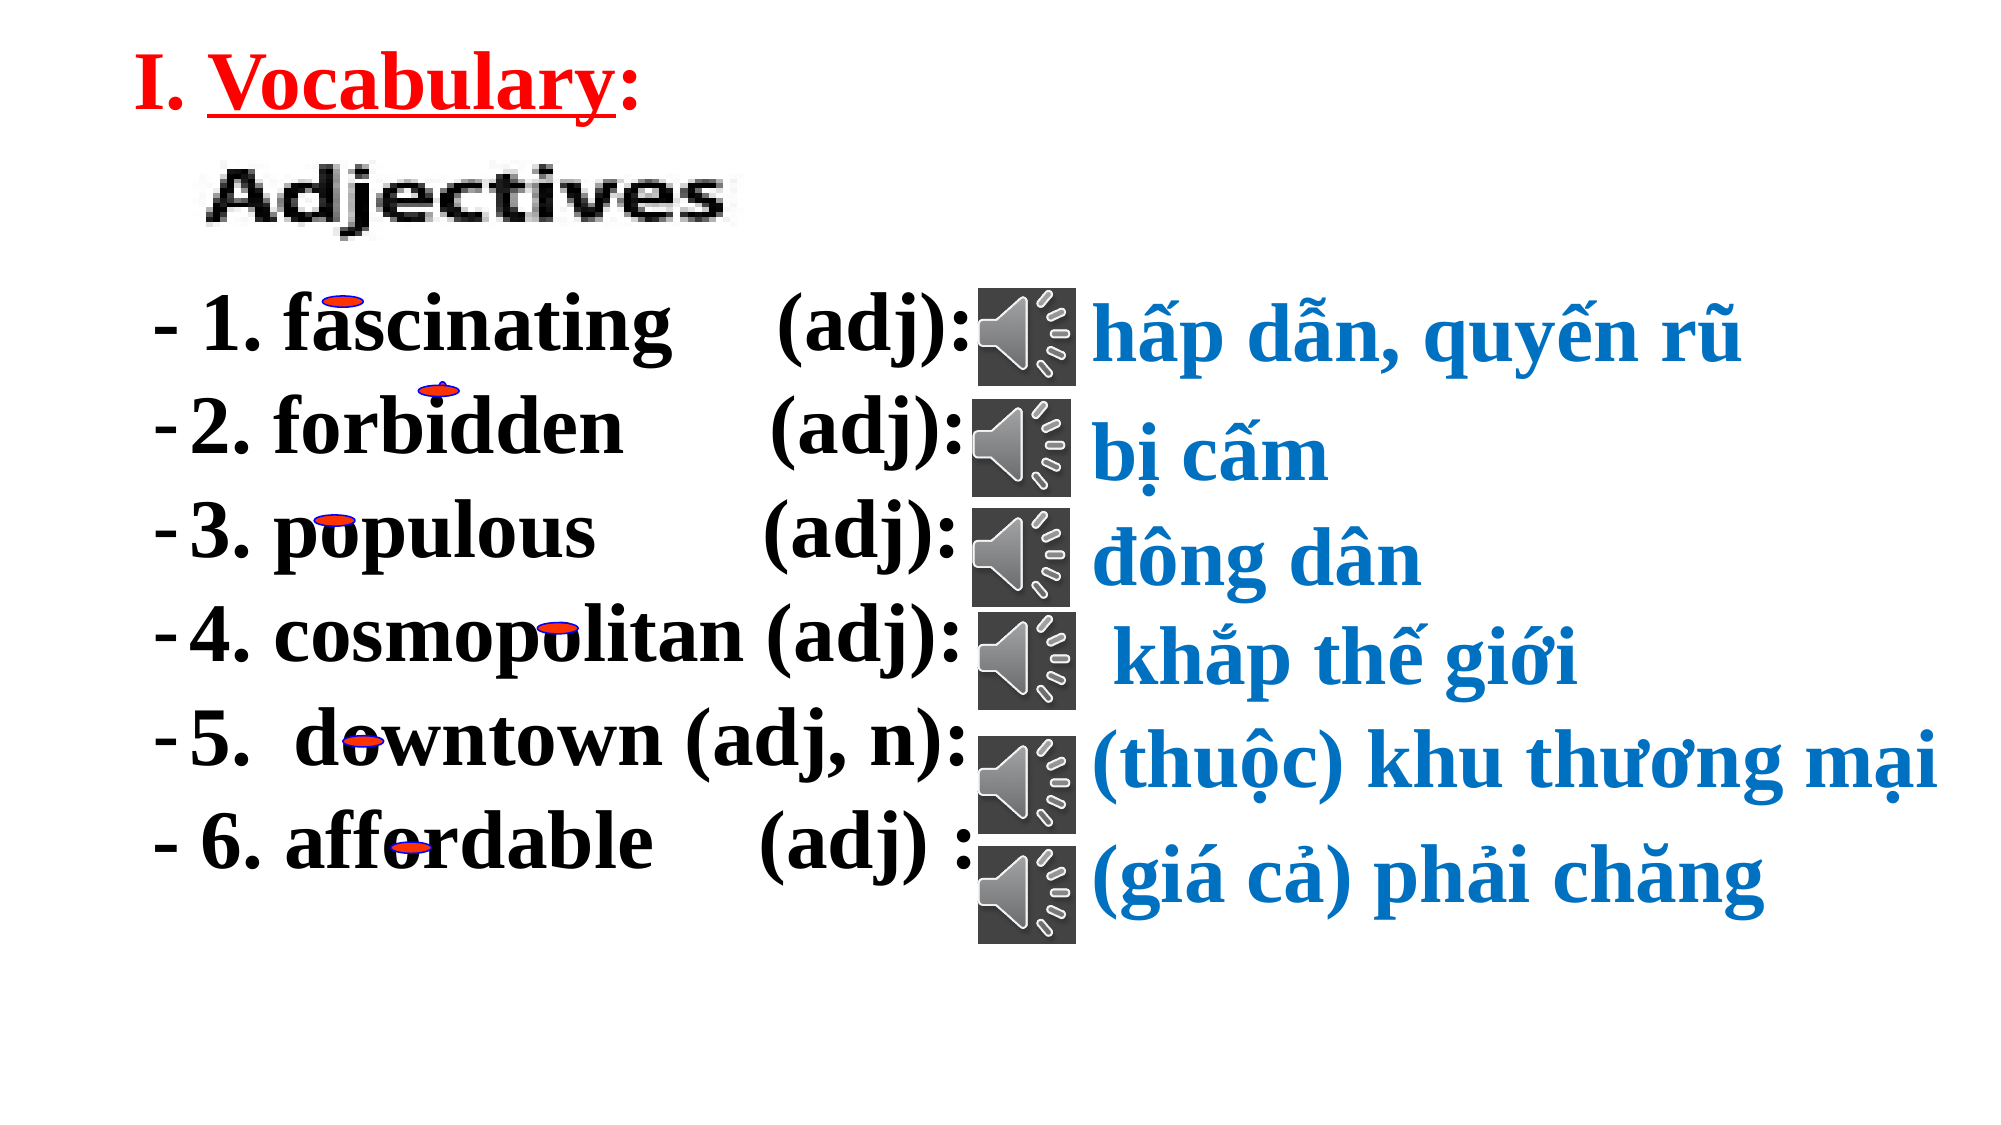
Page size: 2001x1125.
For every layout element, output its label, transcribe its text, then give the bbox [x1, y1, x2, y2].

picture [971, 397, 1072, 498]
text_box đông dân [1076, 495, 1490, 594]
picture [976, 286, 1077, 387]
picture [976, 611, 1077, 712]
picture [976, 845, 1077, 946]
text_box hấp dẫn, quyến rũ [1076, 270, 1952, 386]
text_box (thuộc) khu thương mại [1076, 696, 2000, 812]
text_box [390, 842, 432, 854]
picture [178, 160, 851, 252]
text_box (giá cả) phải chăng [1076, 811, 1952, 927]
text_box [322, 295, 364, 308]
text_box [314, 514, 356, 527]
text_box khắp thế giới [1076, 594, 1952, 696]
text_box [418, 385, 460, 397]
text_box [342, 735, 384, 747]
picture [976, 735, 1077, 836]
list - 1. fascinating (adj): 2. forbidden (adj): 3. populous (adj): 4. cosmopolitan (adj): 5. downtown (adj, n): - 6. affordable (adj) : [137, 276, 1973, 1101]
text_box I. Vocabulary: [118, 18, 759, 134]
text_box bị cấm [1076, 389, 1533, 505]
picture [971, 507, 1072, 608]
text_box [537, 622, 579, 634]
